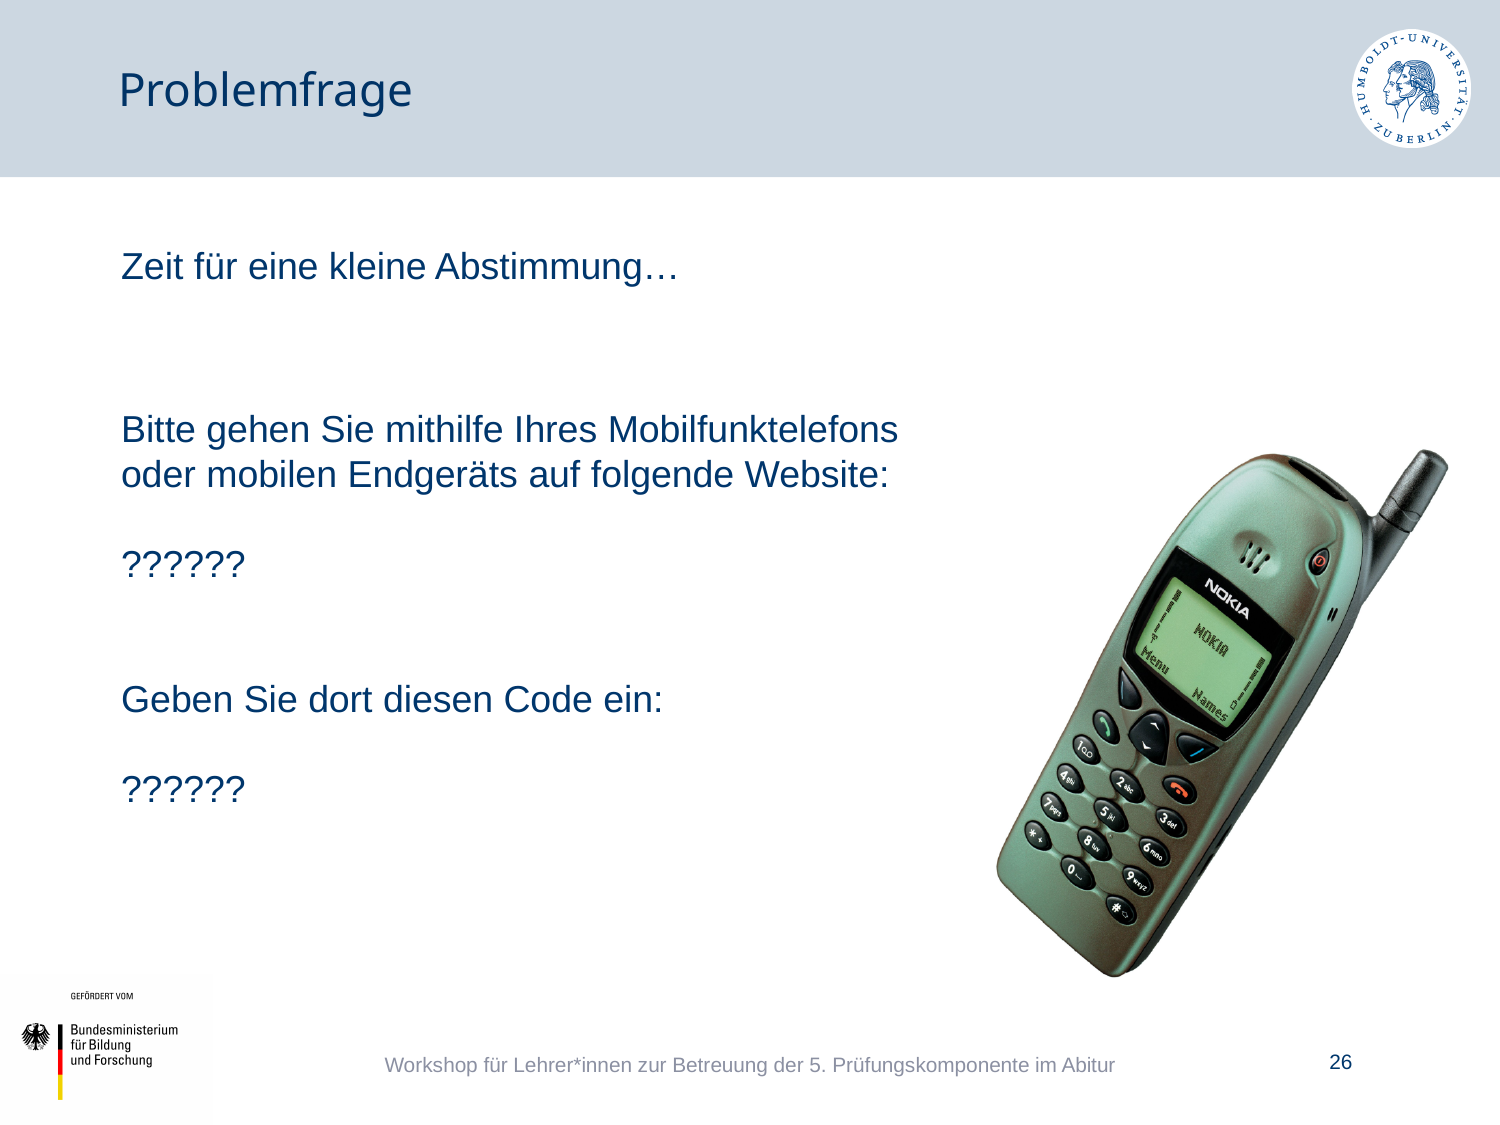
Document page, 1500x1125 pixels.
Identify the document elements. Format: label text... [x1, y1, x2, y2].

picture [980, 433, 1461, 990]
text_box Zeit für eine kleine Abstimmung… [106, 234, 809, 339]
picture [0, 973, 213, 1125]
title Problemfrage [118, 0, 1353, 178]
picture [1353, 29, 1471, 148]
text_box Bitte gehen Sie mithilfe Ihres Mobilfunktelefons oder mobilen Endgeräts auf folgende Website: ?????? [106, 397, 987, 683]
text_box Geben Sie dort diesen Code ein: ?????? [106, 667, 857, 817]
footer Workshop für Lehrer*innen zur Betreuung der 5. Prüfungskomponente im Abitur [336, 1003, 1164, 1125]
slide_number 25 [1234, 1003, 1353, 1125]
